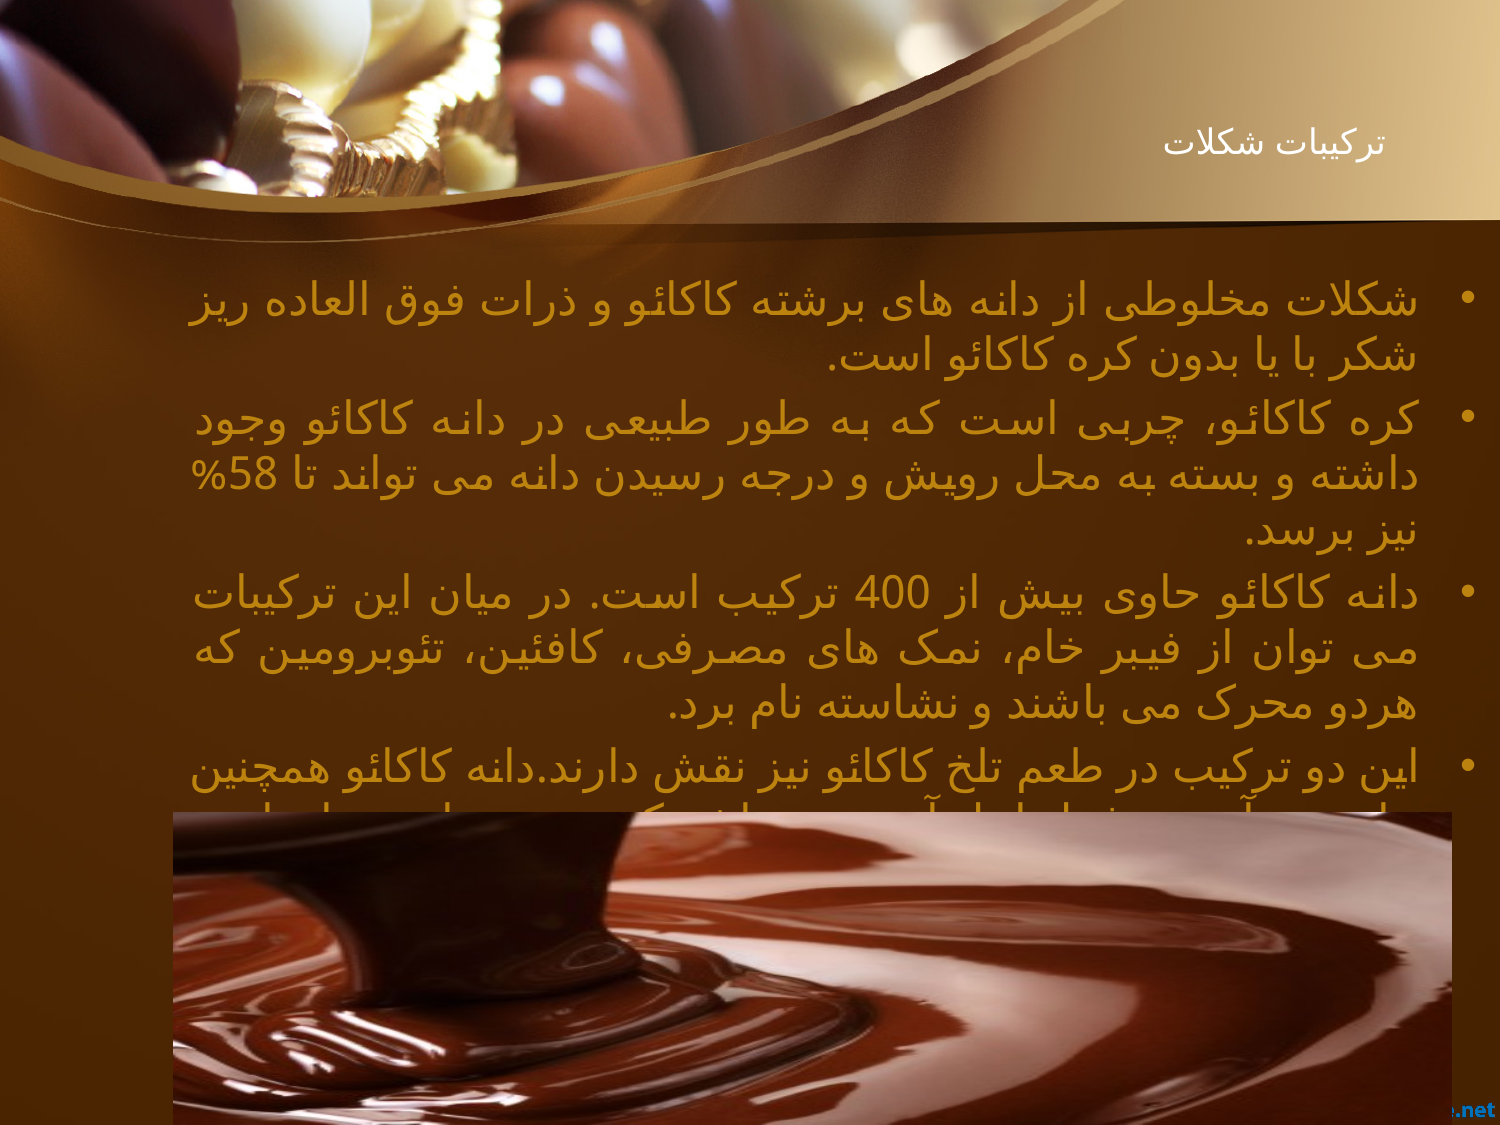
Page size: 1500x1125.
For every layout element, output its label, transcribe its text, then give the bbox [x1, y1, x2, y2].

list شکلات مخلوطی از دانه های برشته کاکائو و ذرات فوق العاده ریز شکر با یا بدون کره کاکائو است. کره کاکائو، چربی است که به طور طبیعی در دانه کاکائو وجود داشته و بسته به محل رویش و درجه رسیدن دانه می تواند تا 58% نیز برسد. دانه کاکائو حاوی بیش از 400 ترکیب است. در میان این ترکیبات می توان از فیبر خام، نمک های مصرفی، کافئین، تئوبرومین که هردو محرک می باشند و نشاسته نام برد. این دو ترکیب در طعم تلخ کاکائو نیز نقش دارند.دانه کاکائو همچنین حاوی تیرآمین و فتیل اتیل آمین می باشد که هر دوی این مواد باعث هوشیاری بیشتر می شود. [173, 261, 1492, 802]
title ترکیبات شکلات [98, 111, 1402, 212]
picture [0, 0, 1500, 1125]
